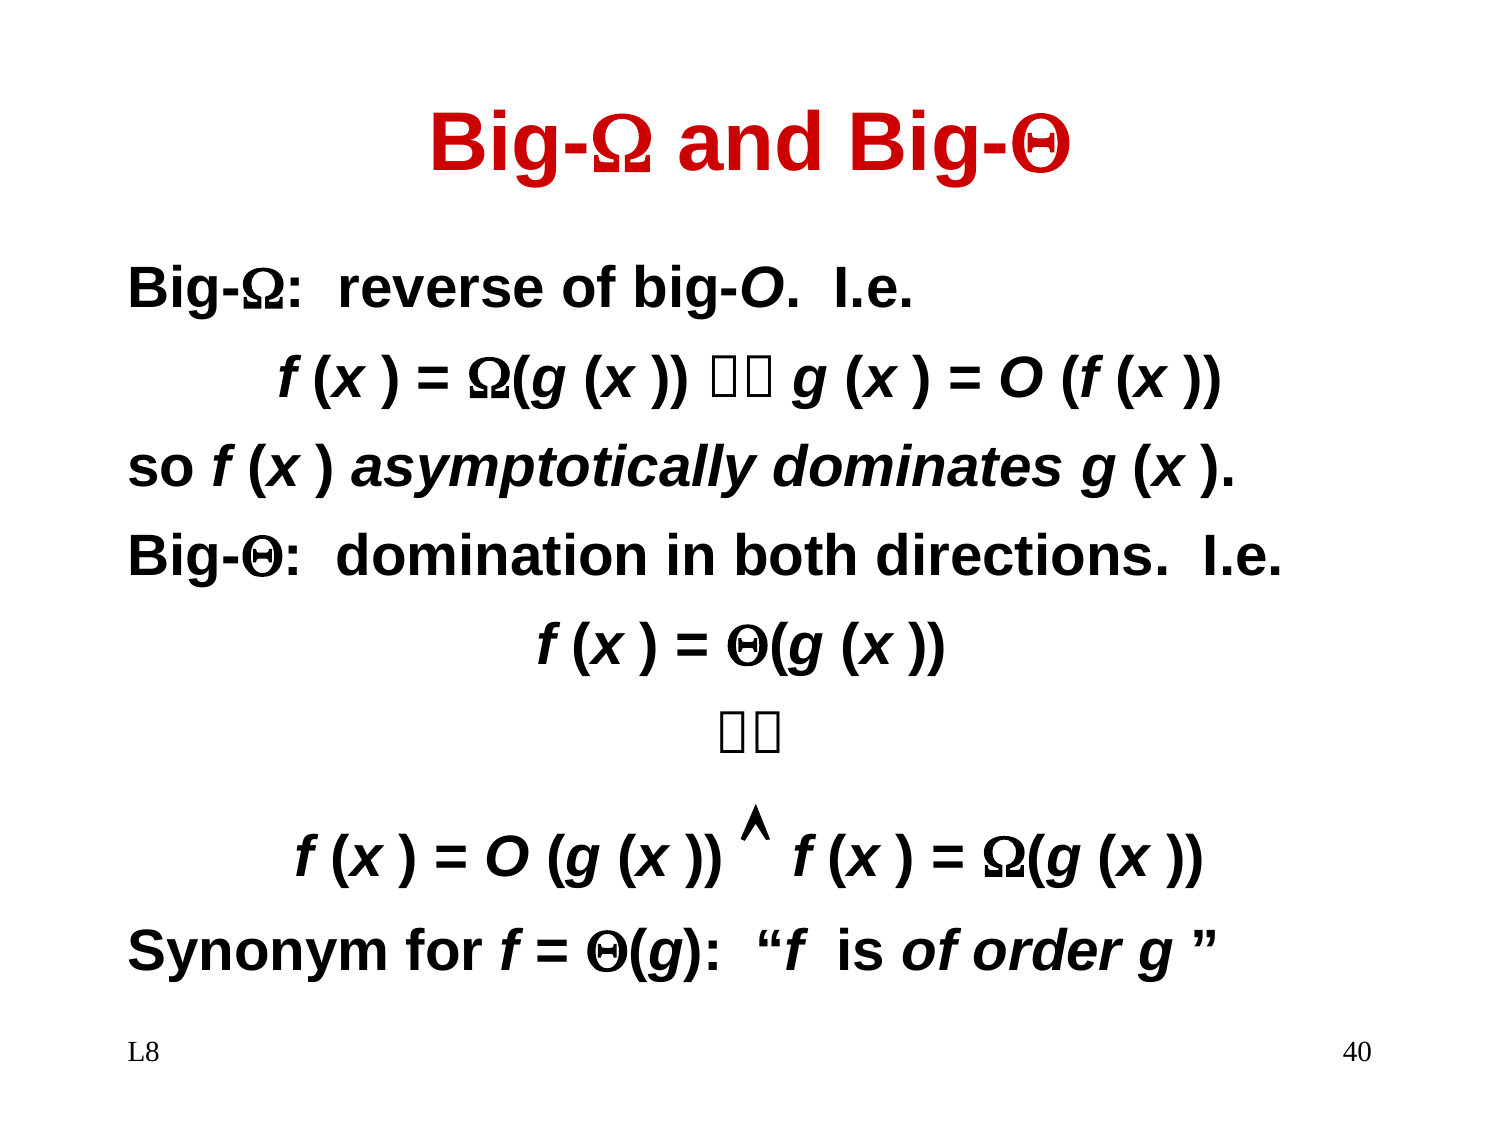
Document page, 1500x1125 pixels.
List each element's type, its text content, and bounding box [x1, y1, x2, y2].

list Big-: reverse of big-O. I.e. f (x ) = (g (x ))  g (x ) = O (f (x )) so f (x ) asymptotically dominates g (x ). Big-: domination in both directions. I.e. f (x ) = (g (x ))  f (x ) = O (g (x ))  f (x ) = (g (x )) Synonym for f = (g): “f is of order g ” [112, 249, 1388, 926]
slide_number L8 [112, 1024, 426, 1101]
slide_number 40 [1074, 1024, 1388, 1101]
title Big- and Big- [0, 49, 1500, 226]
